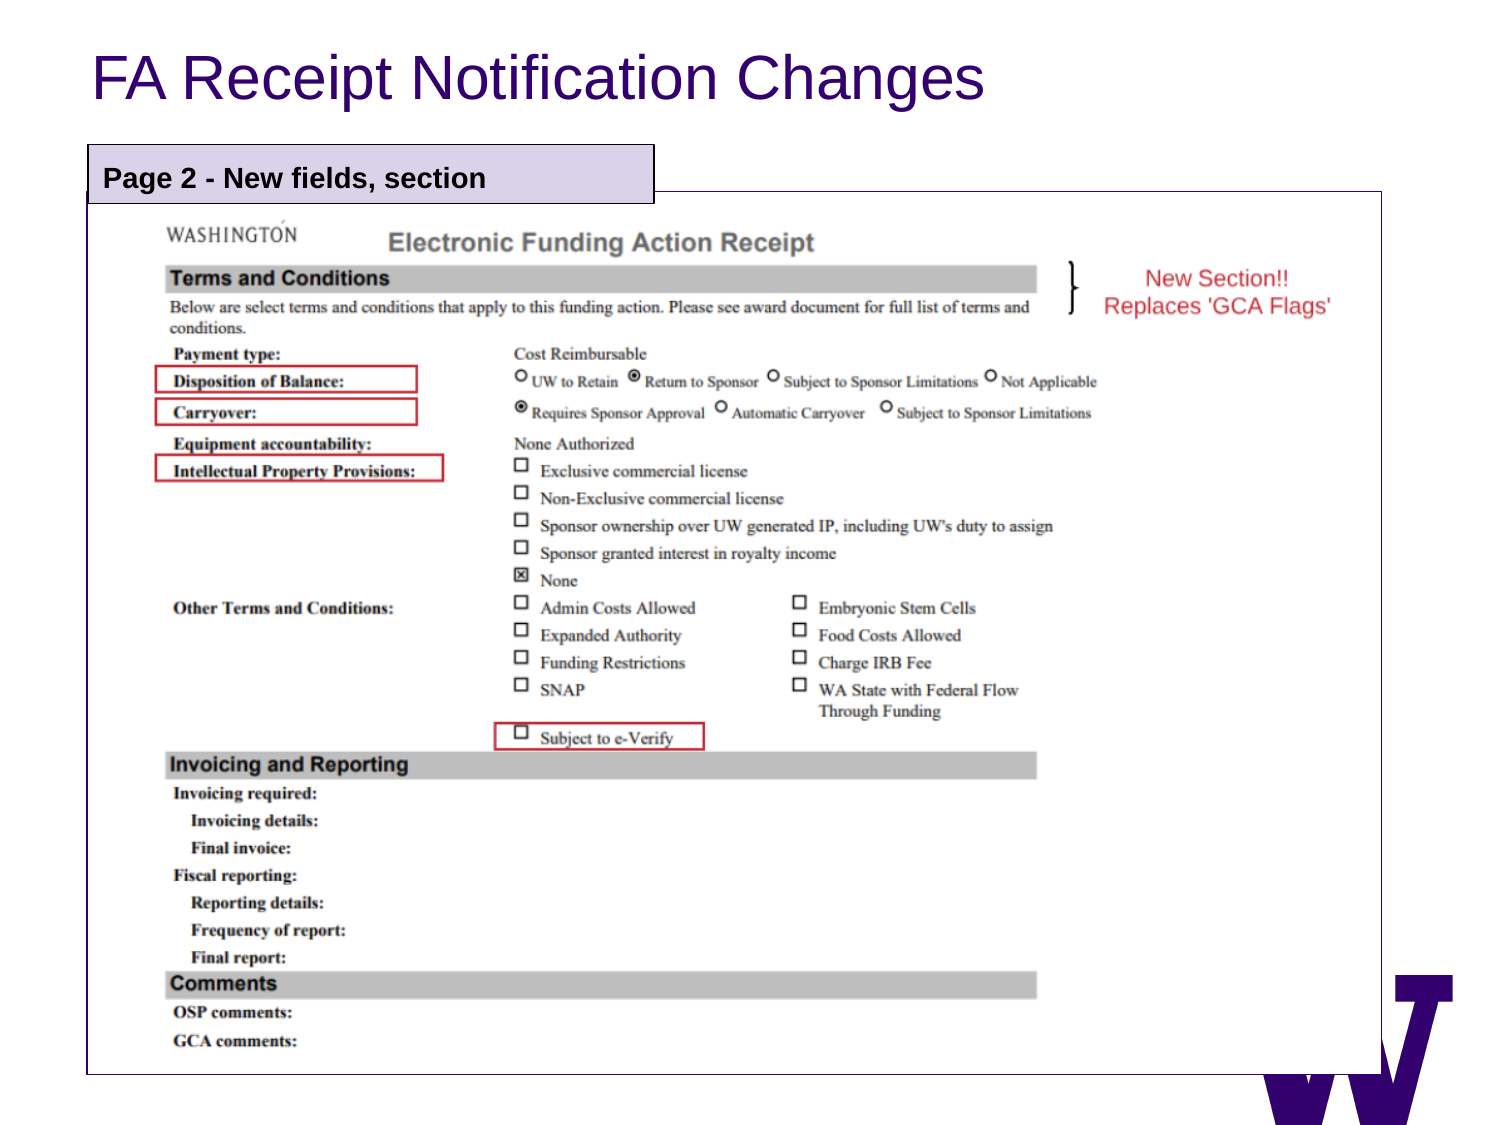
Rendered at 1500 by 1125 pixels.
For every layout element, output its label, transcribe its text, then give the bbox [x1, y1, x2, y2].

picture [87, 191, 1453, 1125]
text_box Page 2 - New fields, section [87, 144, 655, 191]
list FA Receipt Notification Changes [75, 30, 1452, 194]
